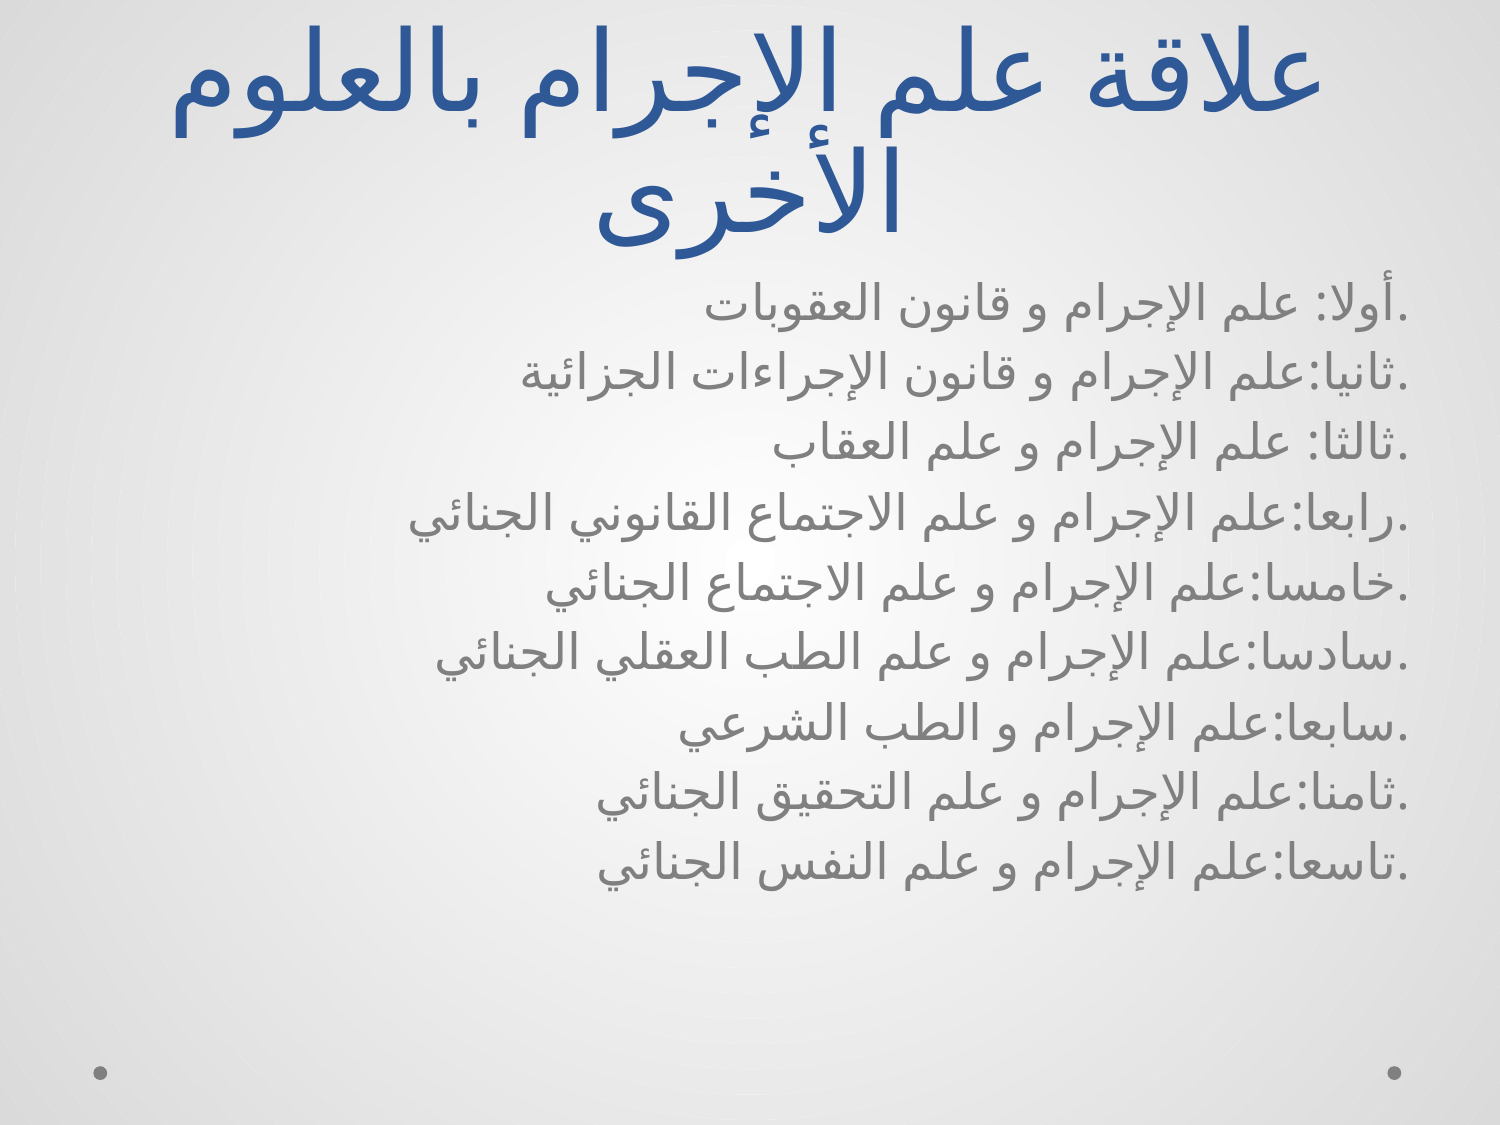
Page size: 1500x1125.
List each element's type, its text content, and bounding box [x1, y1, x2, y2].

list أولا: علم الإجرام و قانون العقوبات. ثانيا:علم الإجرام و قانون الإجراءات الجزائية. ثالثا: علم الإجرام و علم العقاب. رابعا:علم الإجرام و علم الاجتماع القانوني الجنائي. خامسا:علم الإجرام و علم الاجتماع الجنائي. سادسا:علم الإجرام و علم الطب العقلي الجنائي. سابعا:علم الإجرام و الطب الشرعي. ثامنا:علم الإجرام و علم التحقيق الجنائي. تاسعا:علم الإجرام و علم النفس الجنائي. [75, 262, 1425, 1005]
title علاقة علم الإجرام بالعلوم الأخرى [75, 0, 1425, 262]
